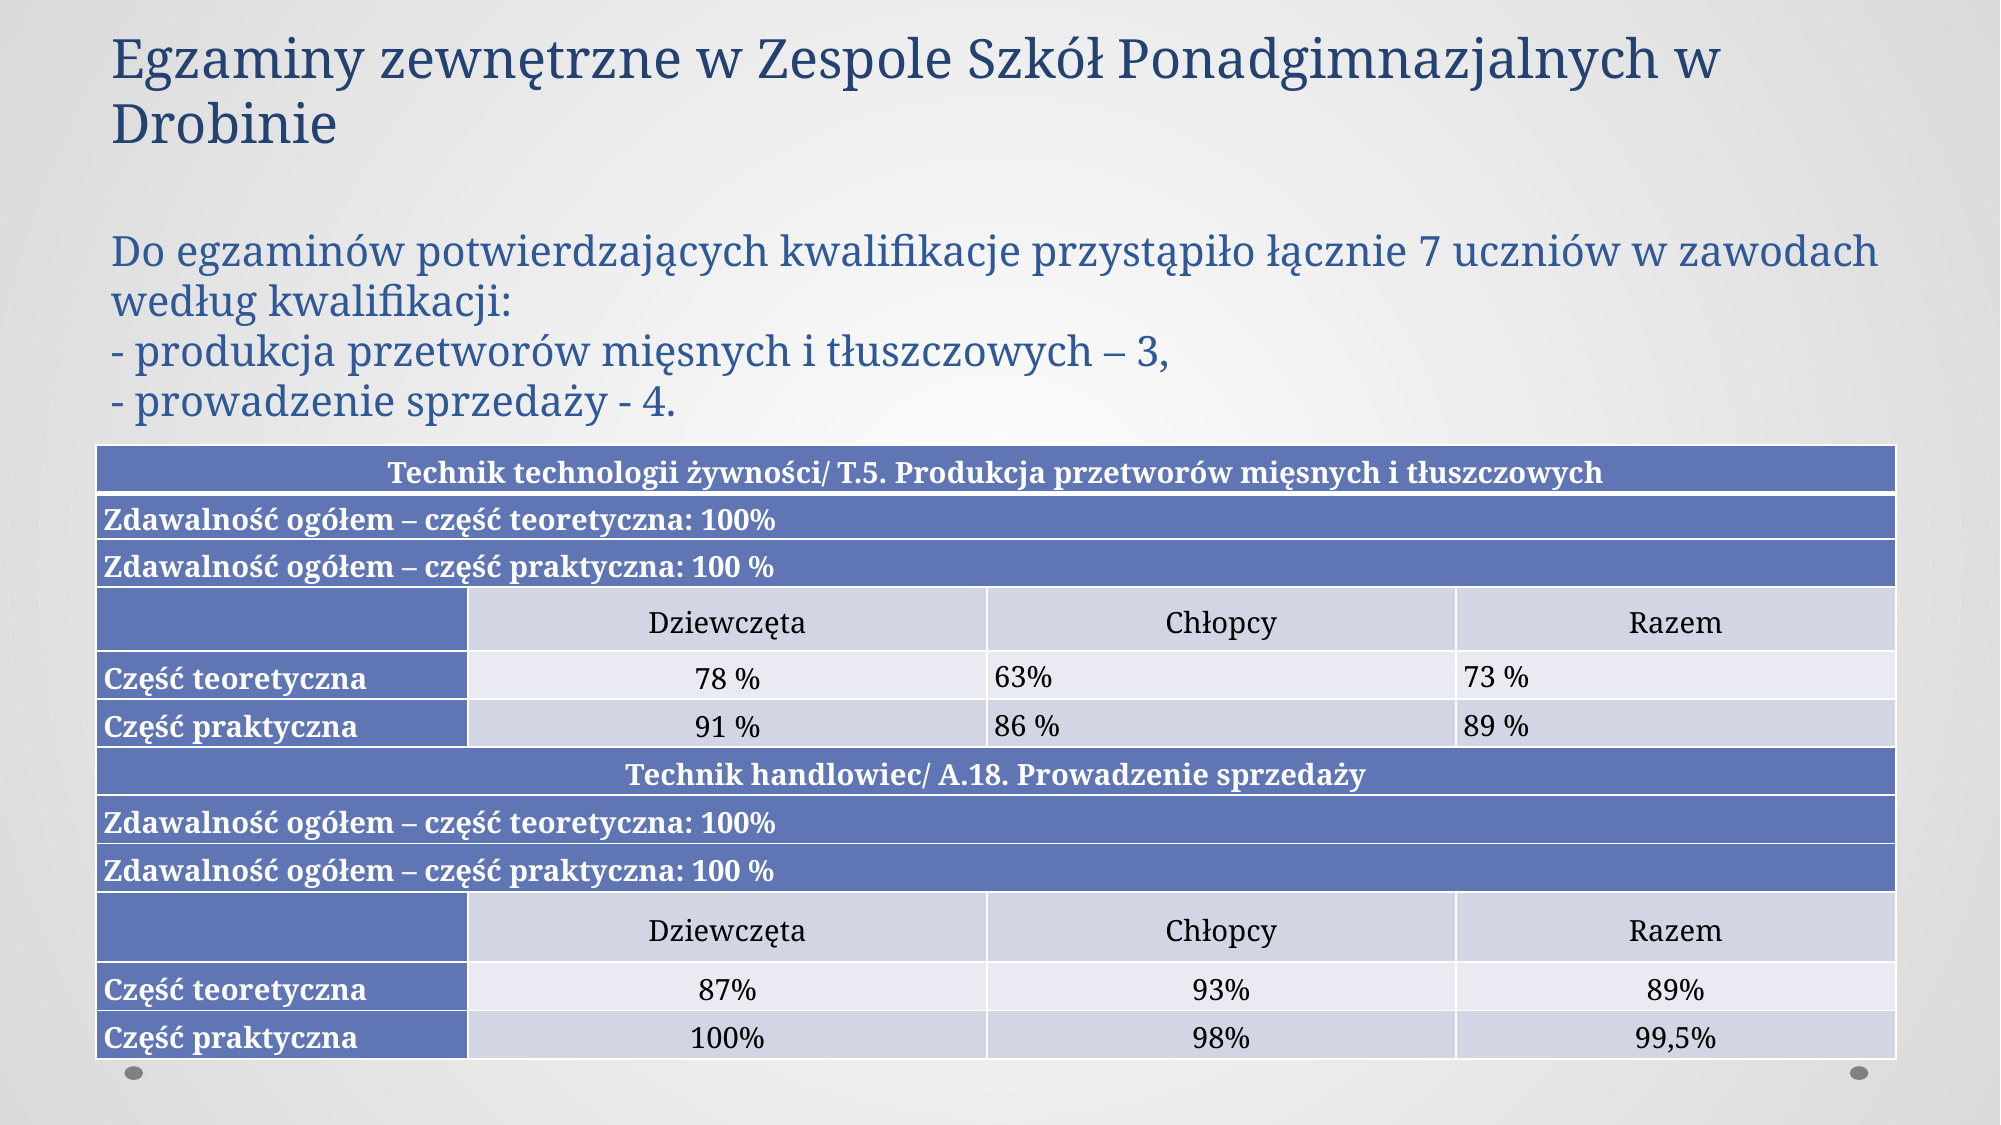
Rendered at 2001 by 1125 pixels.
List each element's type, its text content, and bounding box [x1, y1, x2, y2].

table_cell Zdawalność ogółem – część praktyczna: 100 % [97, 540, 1895, 586]
table_cell Technik handlowiec/ A.18. Prowadzenie sprzedaży [97, 748, 1895, 794]
table_cell 63% [988, 652, 1455, 698]
table_cell 78 % [469, 652, 986, 698]
table_cell Dziewczęta [469, 893, 986, 961]
table_cell 87% [469, 963, 986, 1010]
table_cell 100% [469, 1011, 986, 1058]
table_cell 91 % [469, 700, 986, 746]
table_cell 73 % [1457, 652, 1895, 698]
table_cell 86 % [988, 700, 1455, 746]
table_cell Zdawalność ogółem – część teoretyczna: 100% [97, 796, 1895, 843]
table_cell Część praktyczna [97, 700, 467, 746]
table_cell 89 % [1457, 700, 1895, 746]
table_cell Chłopcy [988, 588, 1455, 650]
table_cell 98% [988, 1011, 1455, 1058]
table_cell Część praktyczna [97, 1011, 467, 1058]
table_cell Część teoretyczna [97, 652, 467, 698]
table_cell 93% [988, 963, 1455, 1010]
table_cell Zdawalność ogółem – część teoretyczna: 100% [97, 496, 1895, 538]
table_header Technik technologii żywności/ T.5. Produkcja przetworów mięsnych i tłuszczowych [97, 446, 1895, 491]
table_cell Dziewczęta [469, 588, 986, 650]
table_cell Zdawalność ogółem – część praktyczna: 100 % [97, 844, 1895, 891]
table_cell [97, 893, 467, 961]
table_cell [97, 588, 467, 650]
title Egzaminy zewnętrzne w Zespole Szkół Ponadgimnazjalnych w Drobinie Do egzaminów potwierdzających kwalifikacje przystąpiło łącznie 7 uczniów w zawodach według kwalifikacji: - produkcja przetworów mięsnych i tłuszczowych – 3, - prowadzenie sprzedaży - 4. [96, 205, 1896, 444]
table_cell 99,5% [1457, 1011, 1895, 1058]
table_cell Część teoretyczna [97, 963, 467, 1010]
table_cell Razem [1457, 588, 1895, 650]
table_cell Razem [1457, 893, 1895, 961]
table_cell 89% [1457, 963, 1895, 1010]
table_cell Chłopcy [988, 893, 1455, 961]
